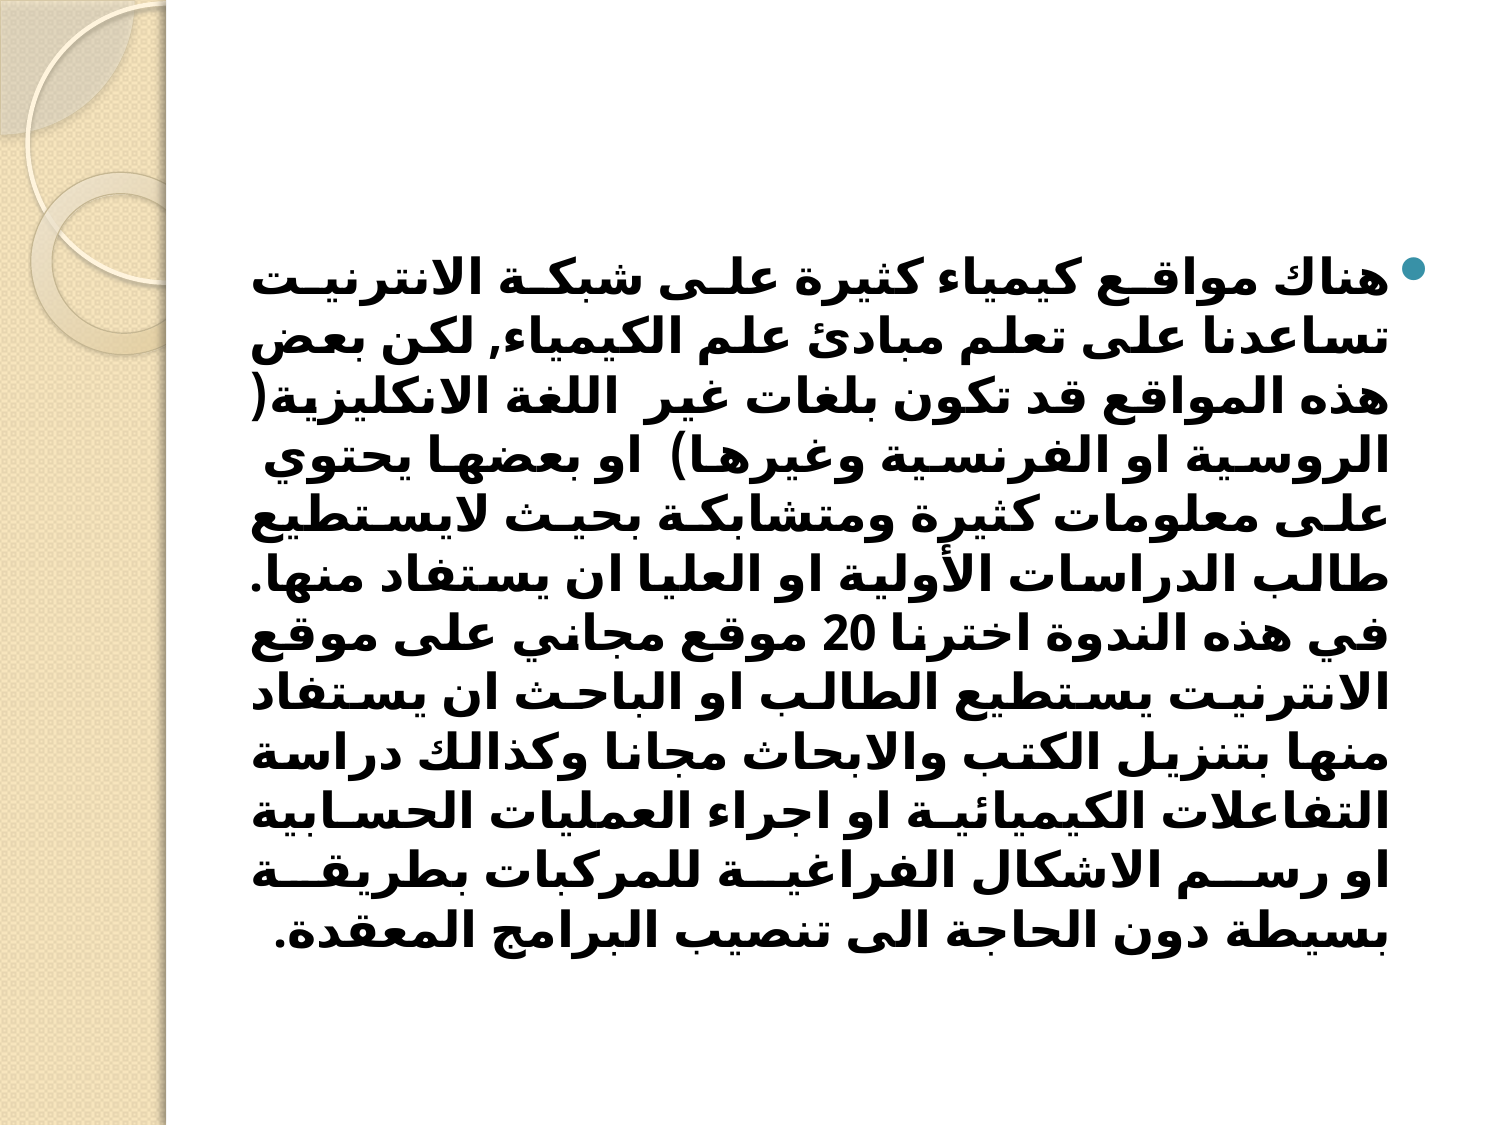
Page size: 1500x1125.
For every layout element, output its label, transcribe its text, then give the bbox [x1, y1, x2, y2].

list هناك مواقع كيمياء كثيرة على شبكة الانترنيت تساعدنا على تعلم مبادئ علم الكيمياء, لكن بعض هذه المواقع قد تكون بلغات غير اللغة الانكليزية( الروسية او الفرنسية وغيرها) او بعضها يحتوي على معلومات كثيرة ومتشابكة بحيث لايستطيع طالب الدراسات الأولية او العليا ان يستفاد منها. في هذه الندوة اخترنا 20 موقع مجاني على موقع الانترنيت يستطيع الطالب او الباحث ان يستفاد منها بتنزيل الكتب والابحاث مجانا وكذالك دراسة التفاعلات الكيميائية او اجراء العمليات الحسابية او رسم الاشكال الفراغية للمركبات بطريقة بسيطة دون الحاجة الى تنصيب البرامج المعقدة. [235, 237, 1466, 1025]
